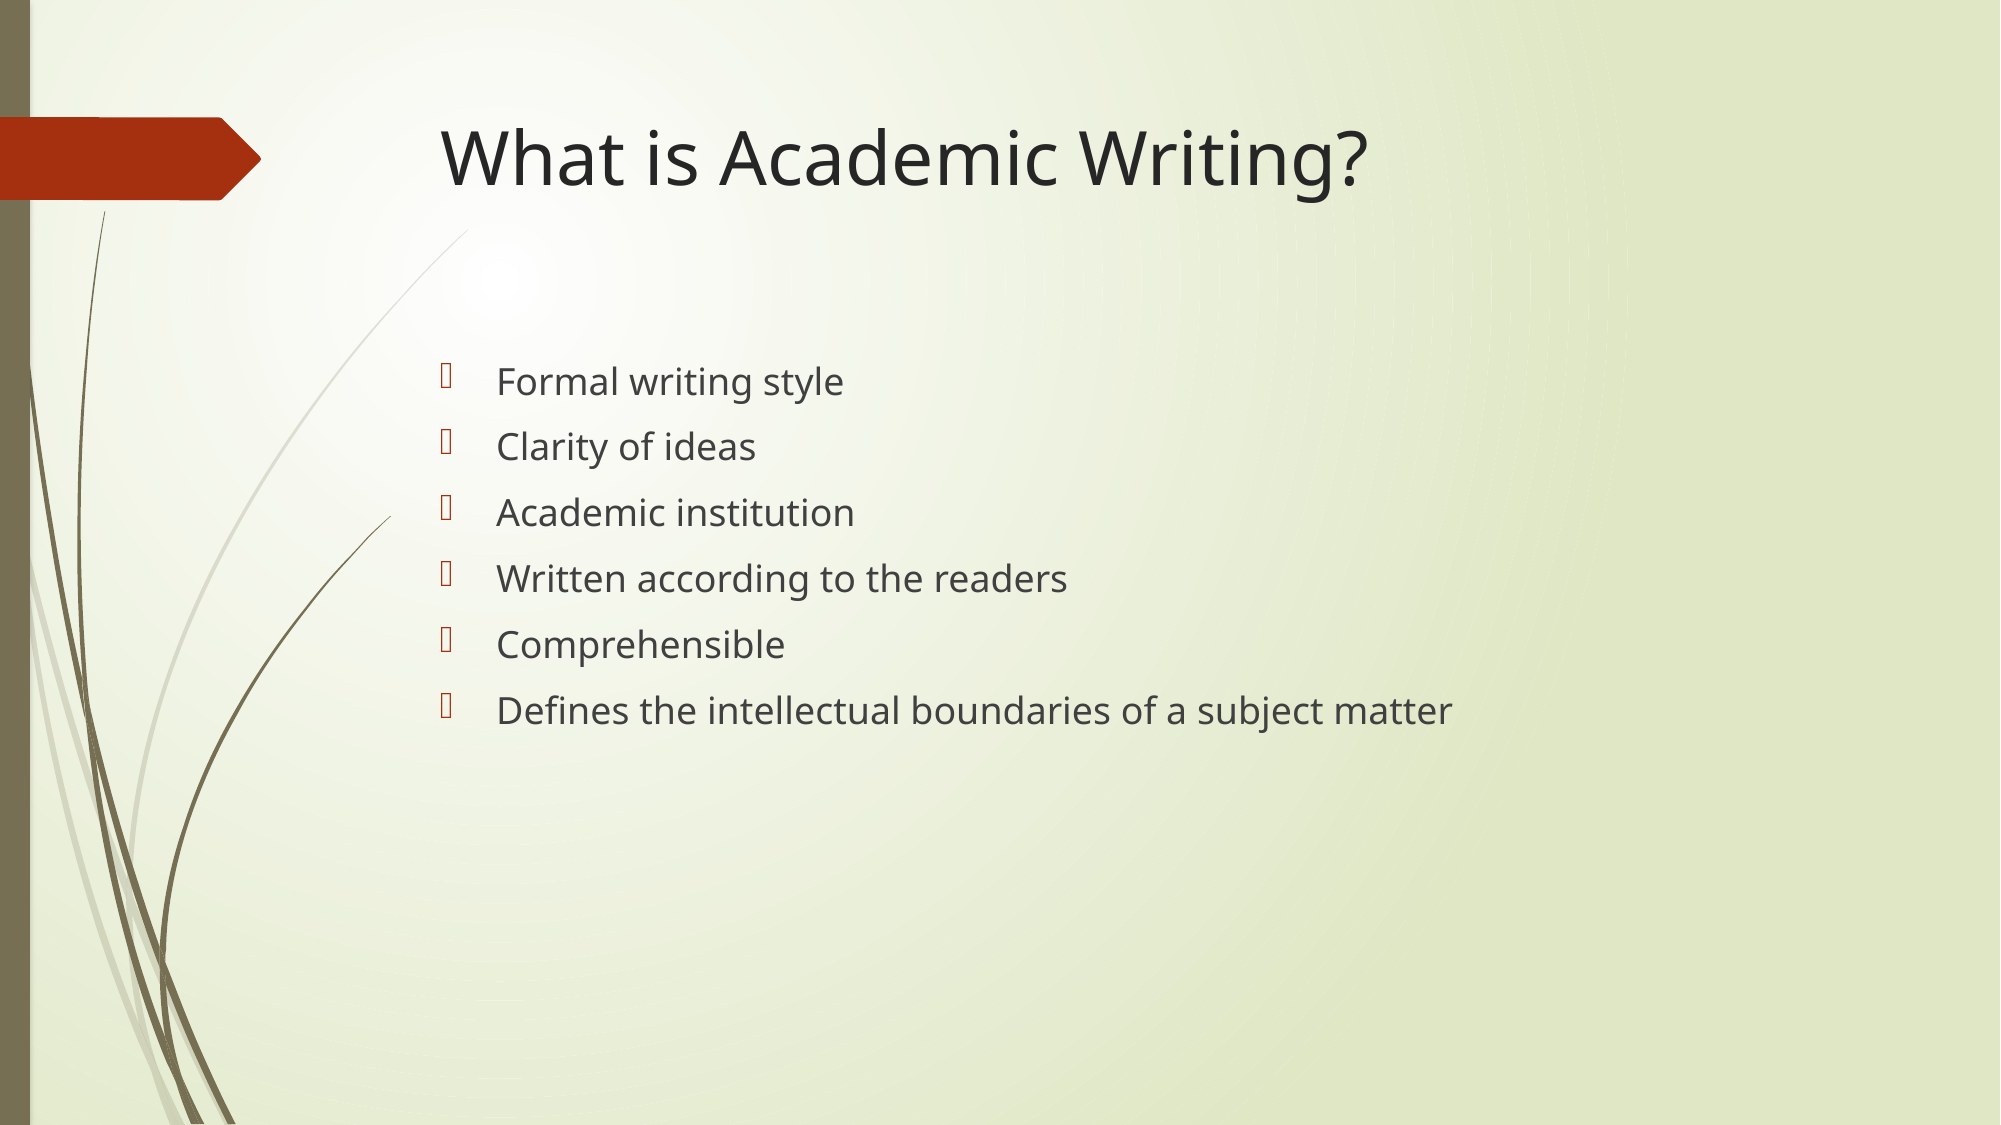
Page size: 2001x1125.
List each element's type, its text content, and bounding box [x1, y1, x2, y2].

list Formal writing style Clarity of ideas Academic institution Written according to the readers Comprehensible Defines the intellectual boundaries of a subject matter [424, 350, 1888, 970]
title What is Academic Writing? [425, 102, 1888, 313]
